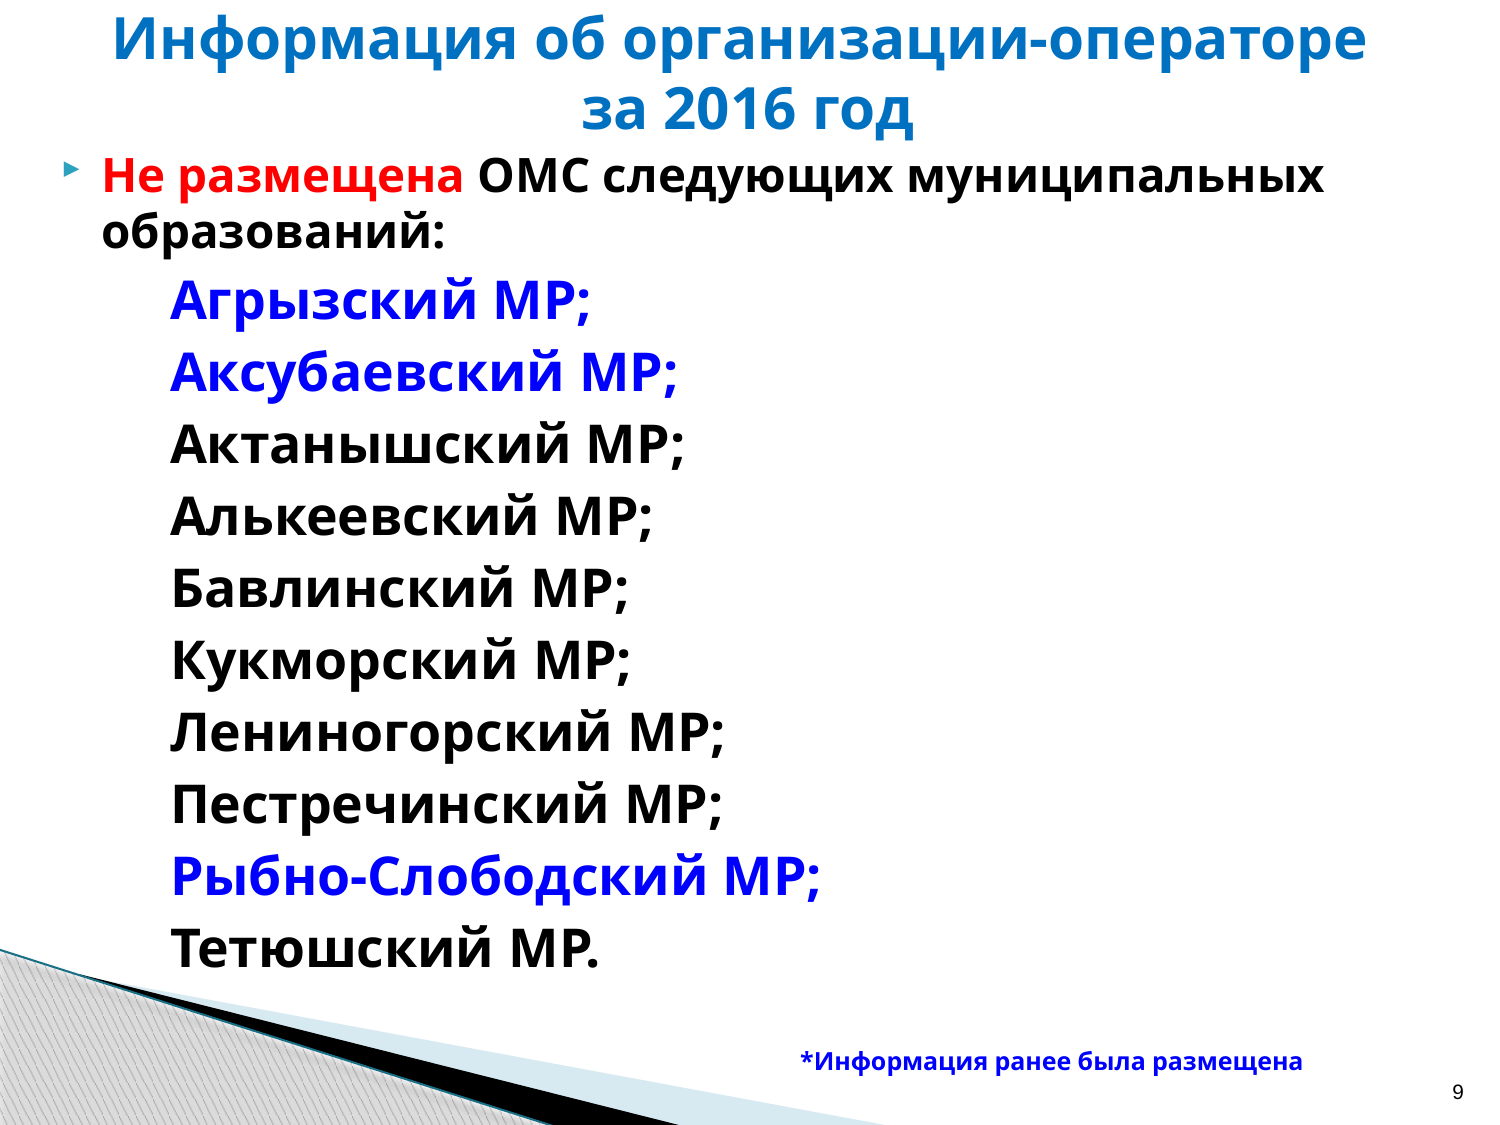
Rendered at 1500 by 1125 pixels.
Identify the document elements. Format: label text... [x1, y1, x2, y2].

title Информация об организации-операторе за 2016 год [72, 19, 1423, 124]
slide_number 9 [1418, 1051, 1479, 1112]
list Не размещена ОМС следующих муниципальных образований: Агрызский МР; Аксубаевский МР; Актанышский МР; Алькеевский МР; Бавлинский МР; Кукморский МР; Лениногорский МР; Пестречинский МР; Рыбно-Слободский МР; Тетюшский МР. [29, 137, 1479, 988]
text_box *Информация ранее была размещена [785, 1037, 1376, 1083]
